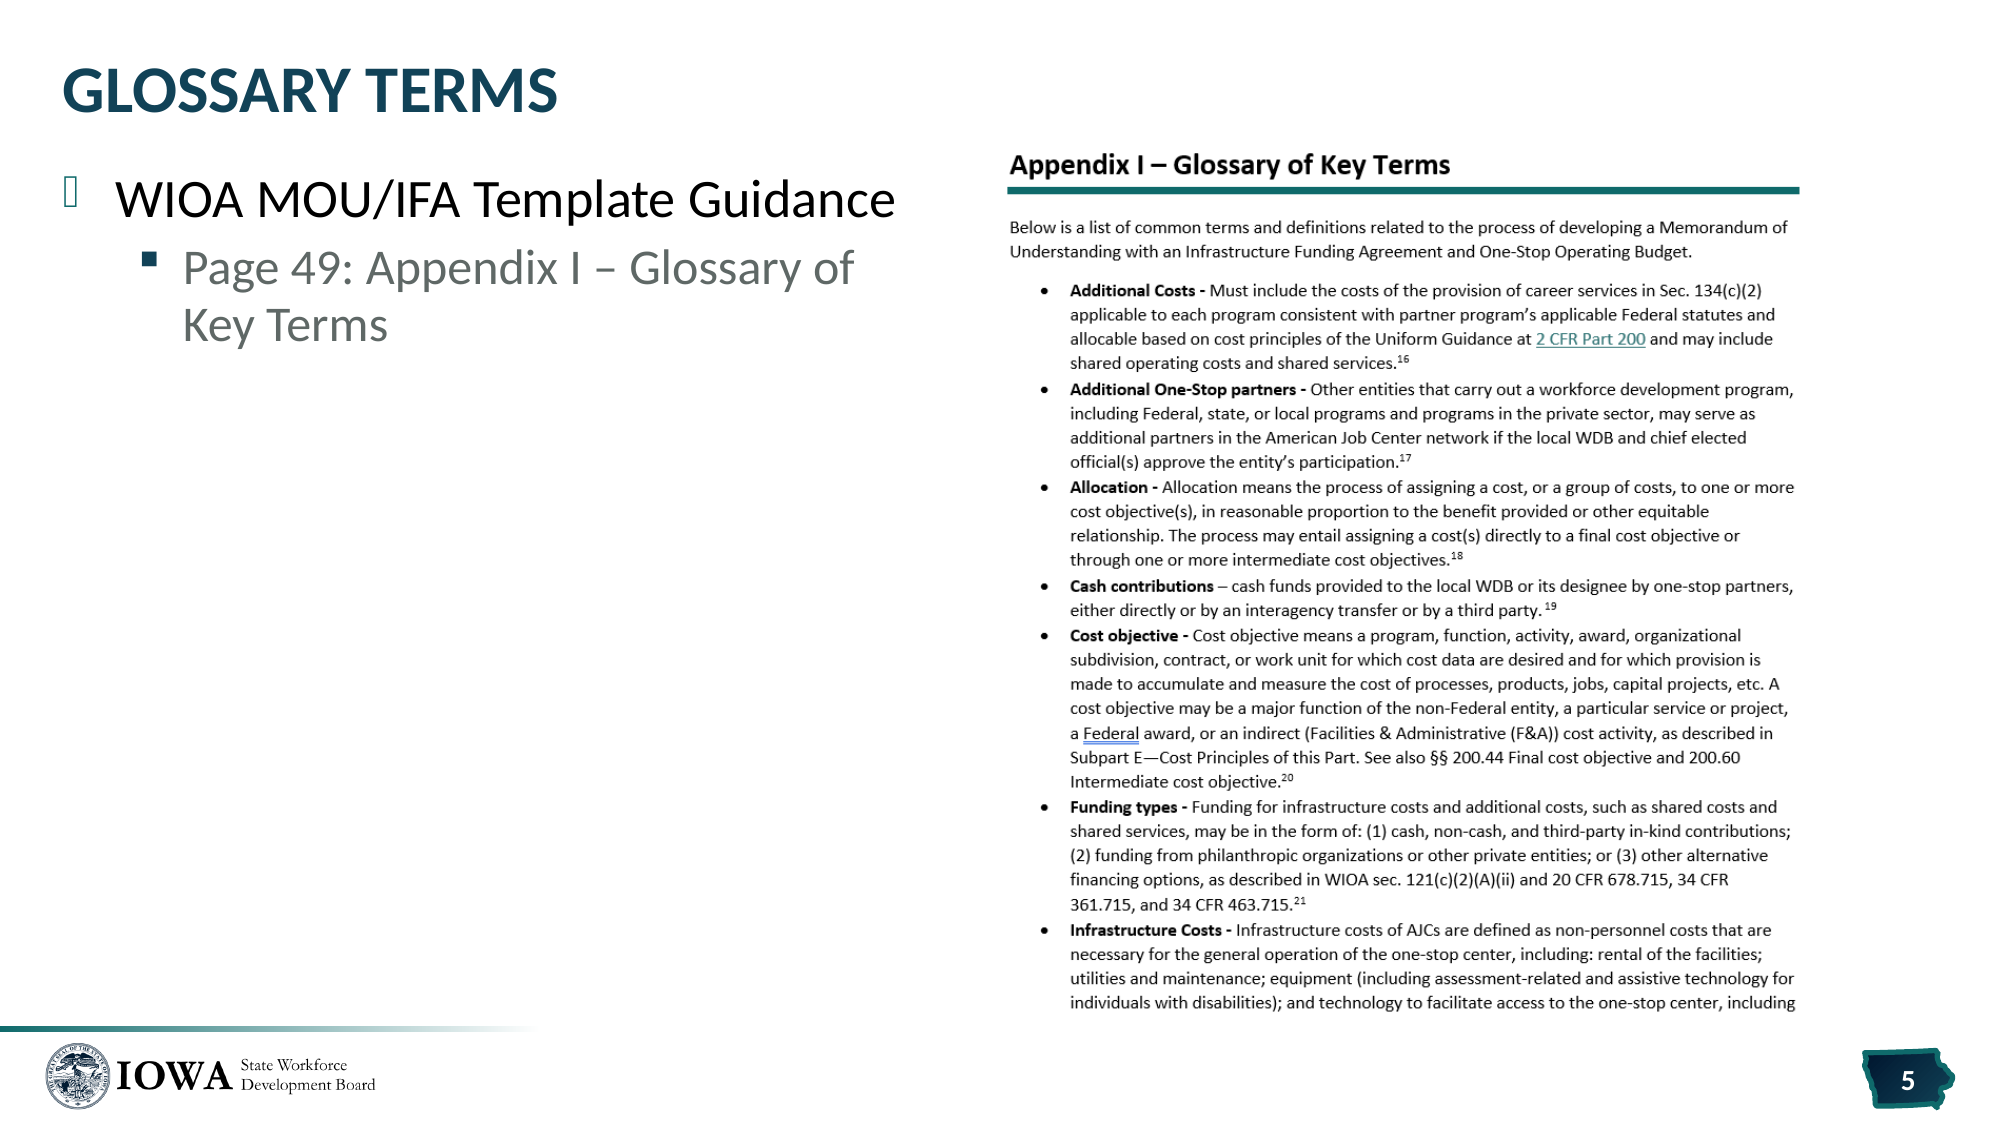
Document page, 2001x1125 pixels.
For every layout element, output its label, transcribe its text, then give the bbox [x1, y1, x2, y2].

picture [999, 148, 1809, 1021]
list WIOA MOU/IFA Template Guidance Page 49: Appendix I – Glossary of Key Terms [47, 156, 914, 969]
title Glossary Terms [47, 36, 1953, 149]
picture [44, 1041, 381, 1111]
